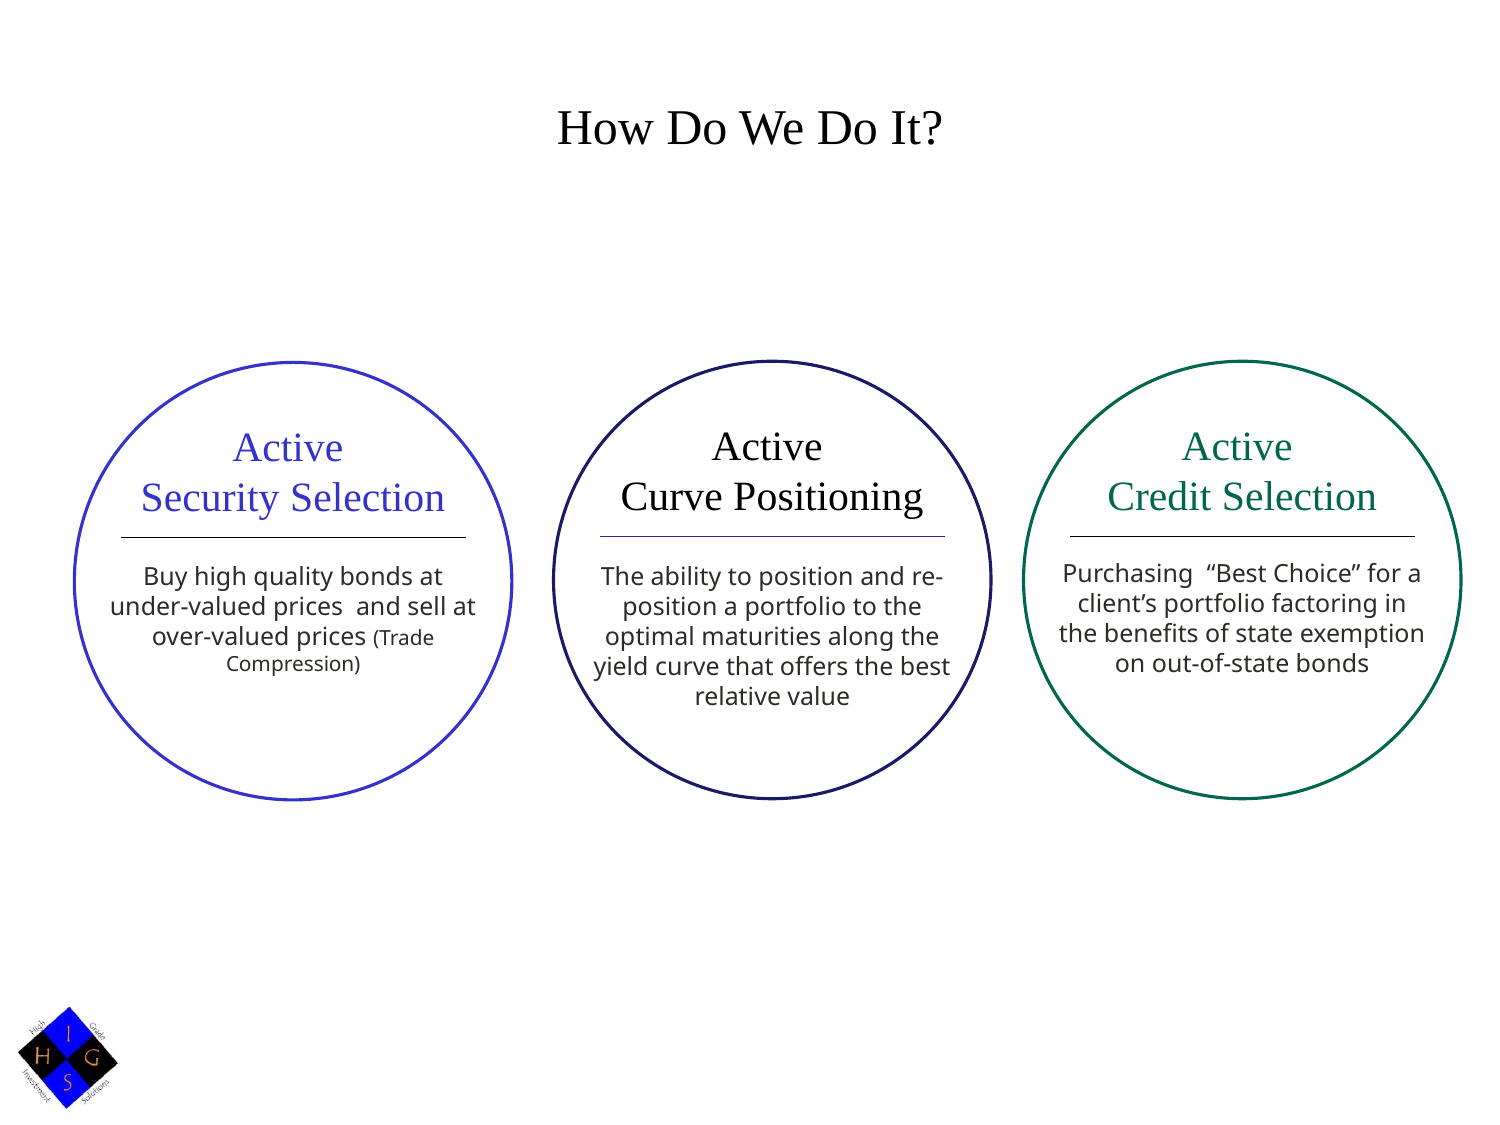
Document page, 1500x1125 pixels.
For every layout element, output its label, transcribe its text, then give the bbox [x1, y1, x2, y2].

picture [12, 999, 125, 1113]
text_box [1023, 360, 1462, 799]
title How Do We Do It? [200, 62, 1300, 163]
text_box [553, 360, 992, 799]
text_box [74, 362, 513, 801]
